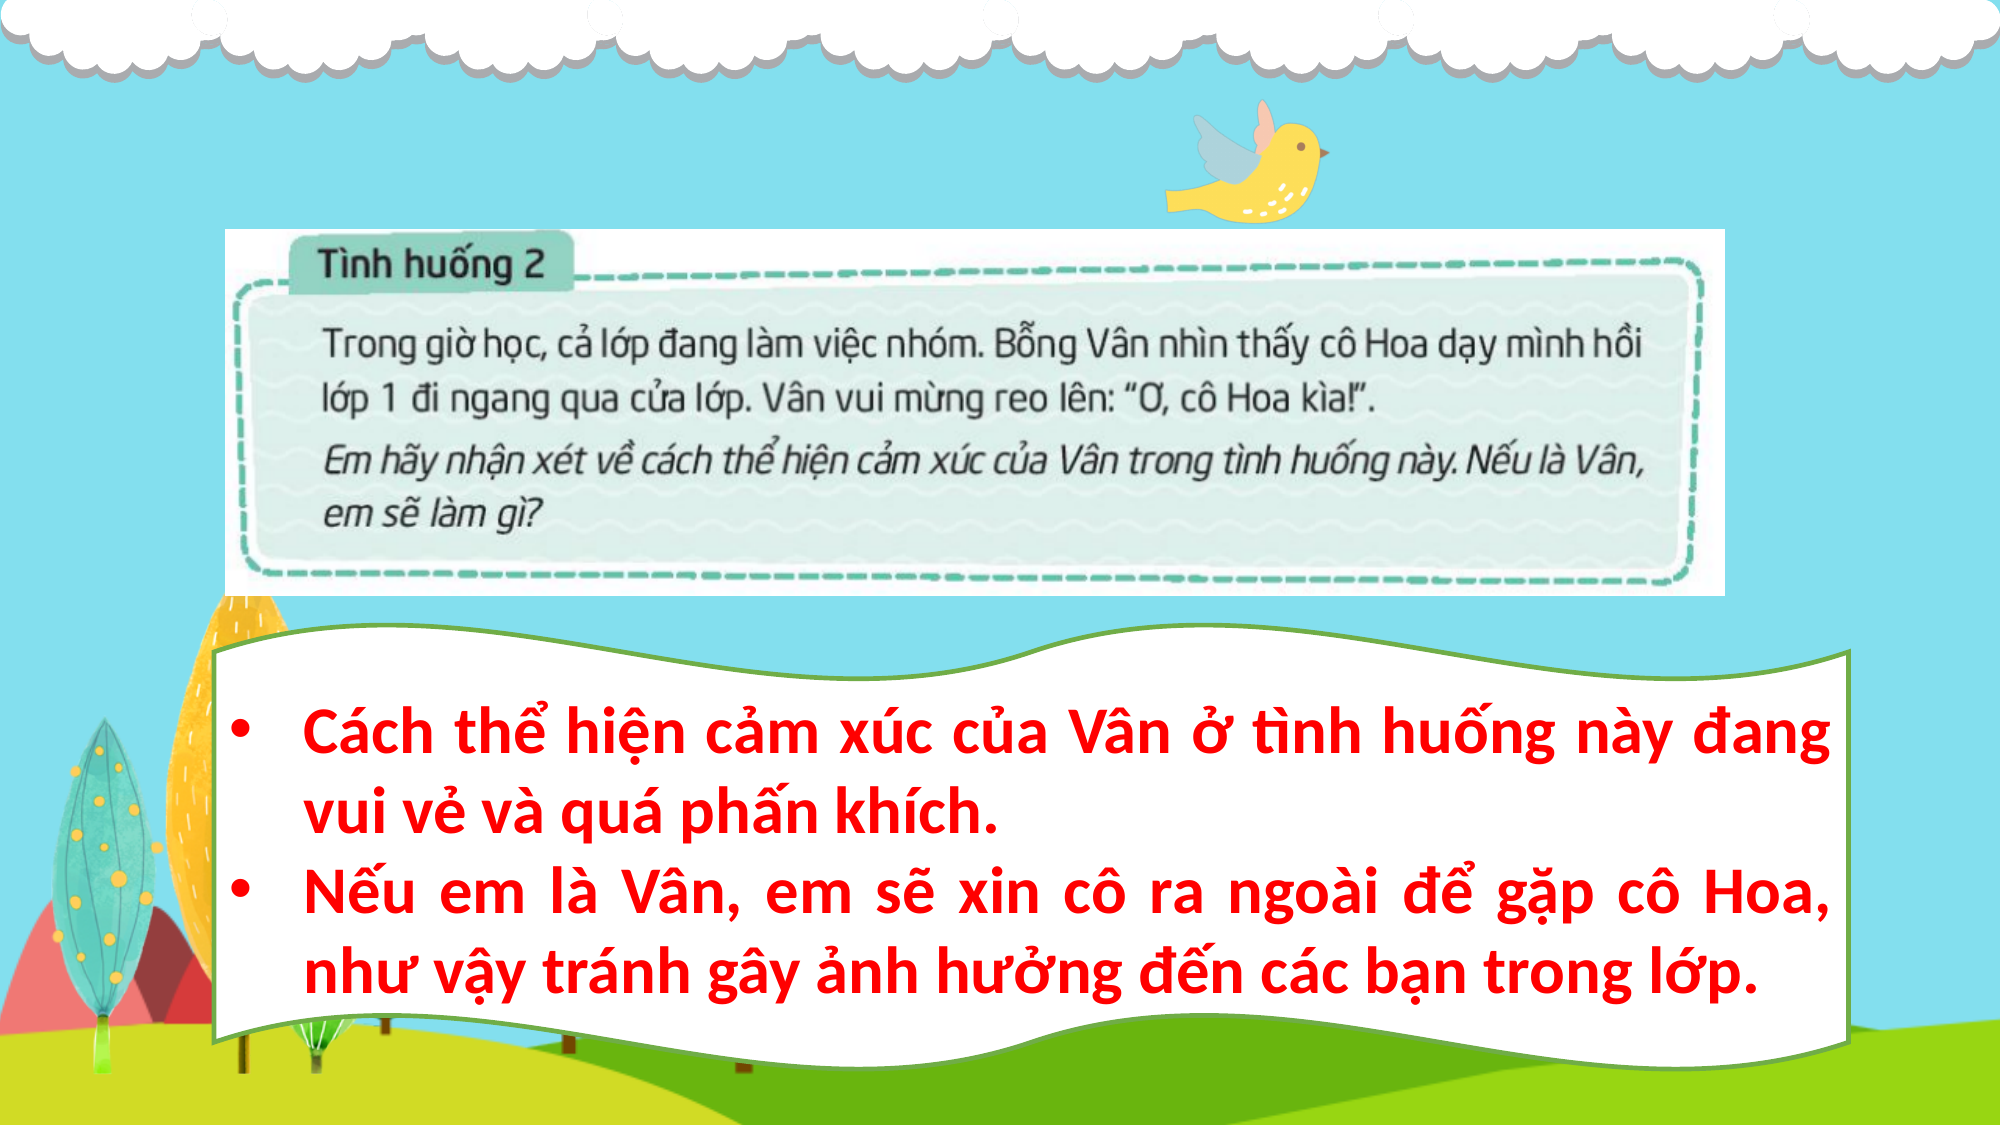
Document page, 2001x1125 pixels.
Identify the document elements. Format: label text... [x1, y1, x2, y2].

picture [0, 0, 2000, 1125]
text_box Cách thể hiện cảm xúc của Vân ở tình huống này đang vui vẻ và quá phấn khích. Nếu em là Vân, em sẽ xin cô ra ngoài để gặp cô Hoa, như vậy tránh gây ảnh hưởng đến các bạn trong lớp. [460, 624, 1850, 868]
